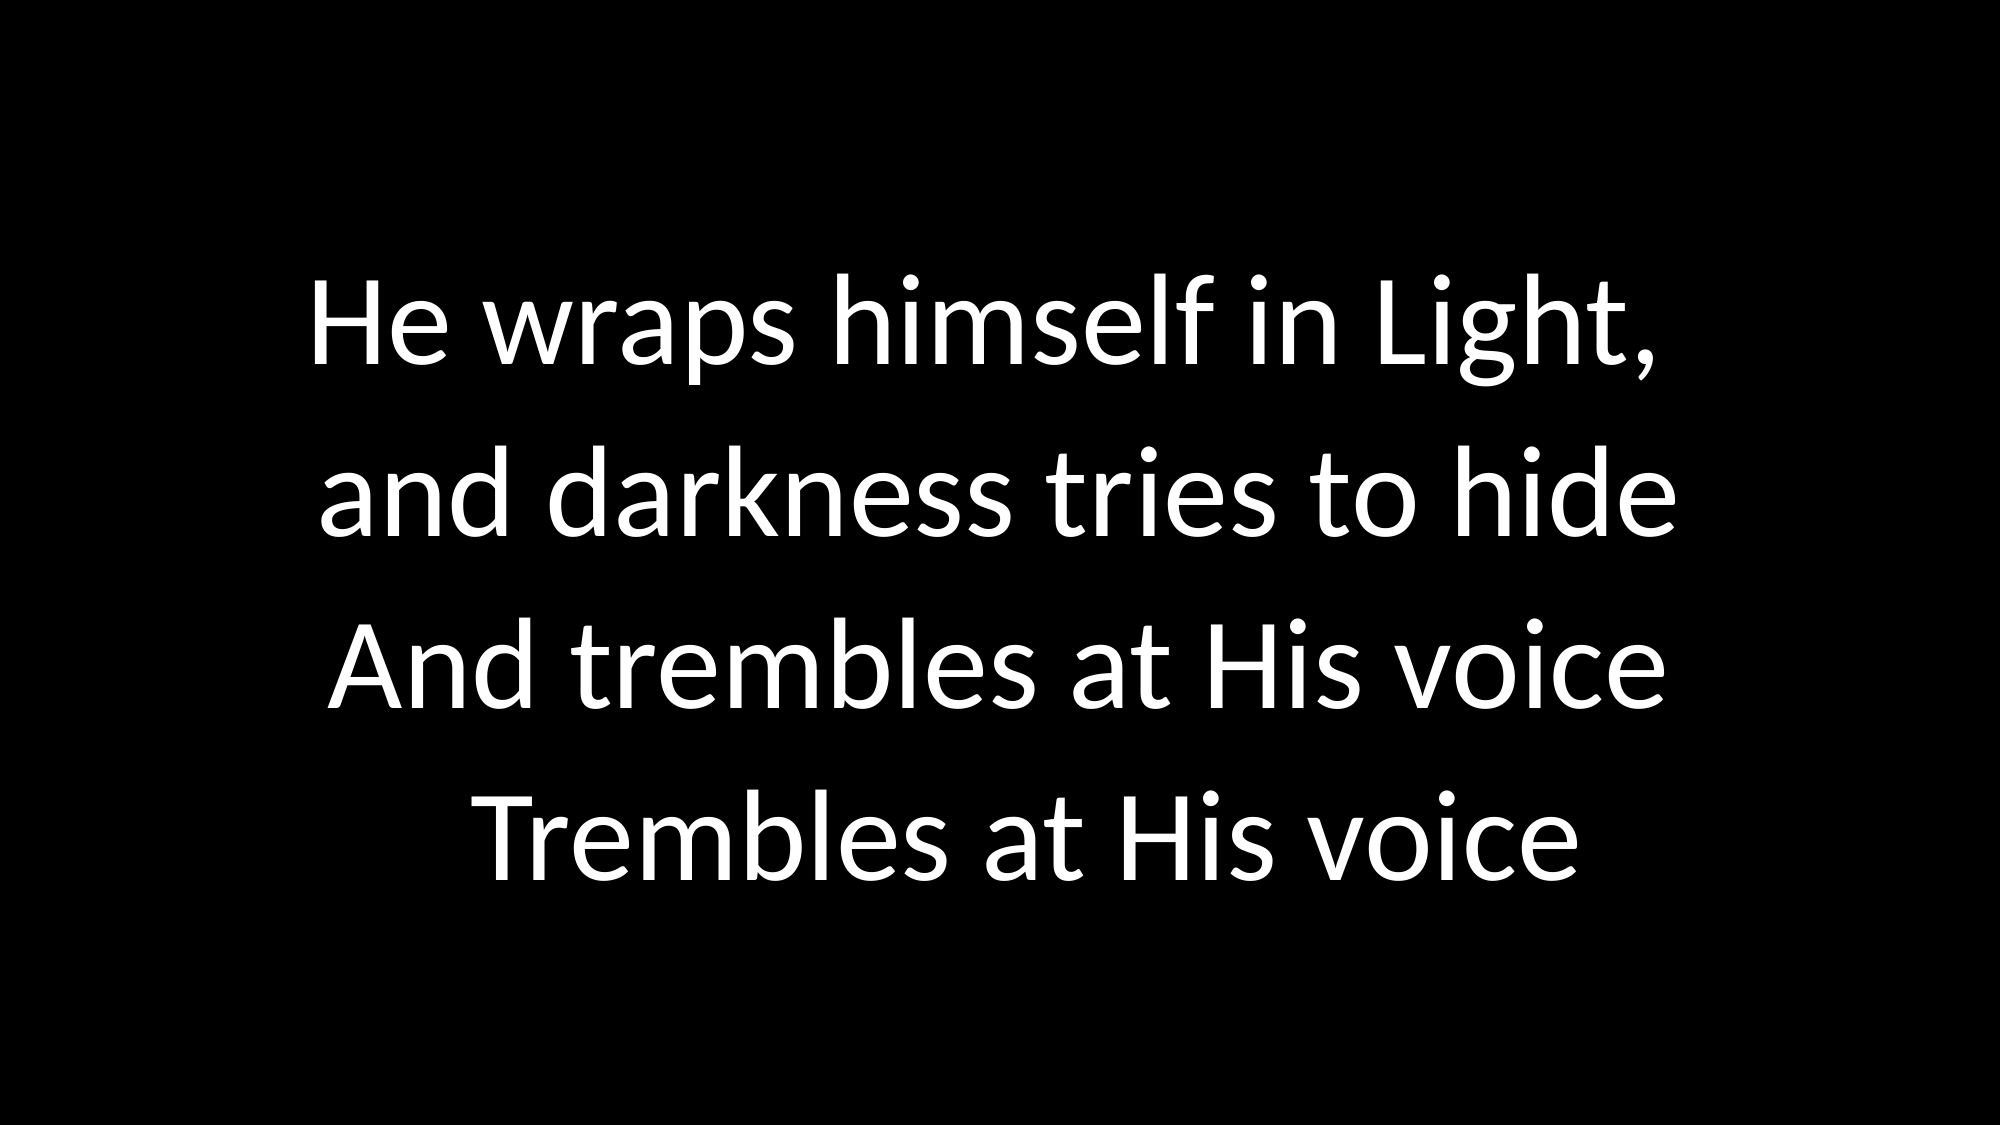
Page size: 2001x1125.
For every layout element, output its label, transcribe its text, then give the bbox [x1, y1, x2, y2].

list He wraps himself in Light, and darkness tries to hide And trembles at His voice Trembles at His voice [0, 0, 2000, 1125]
